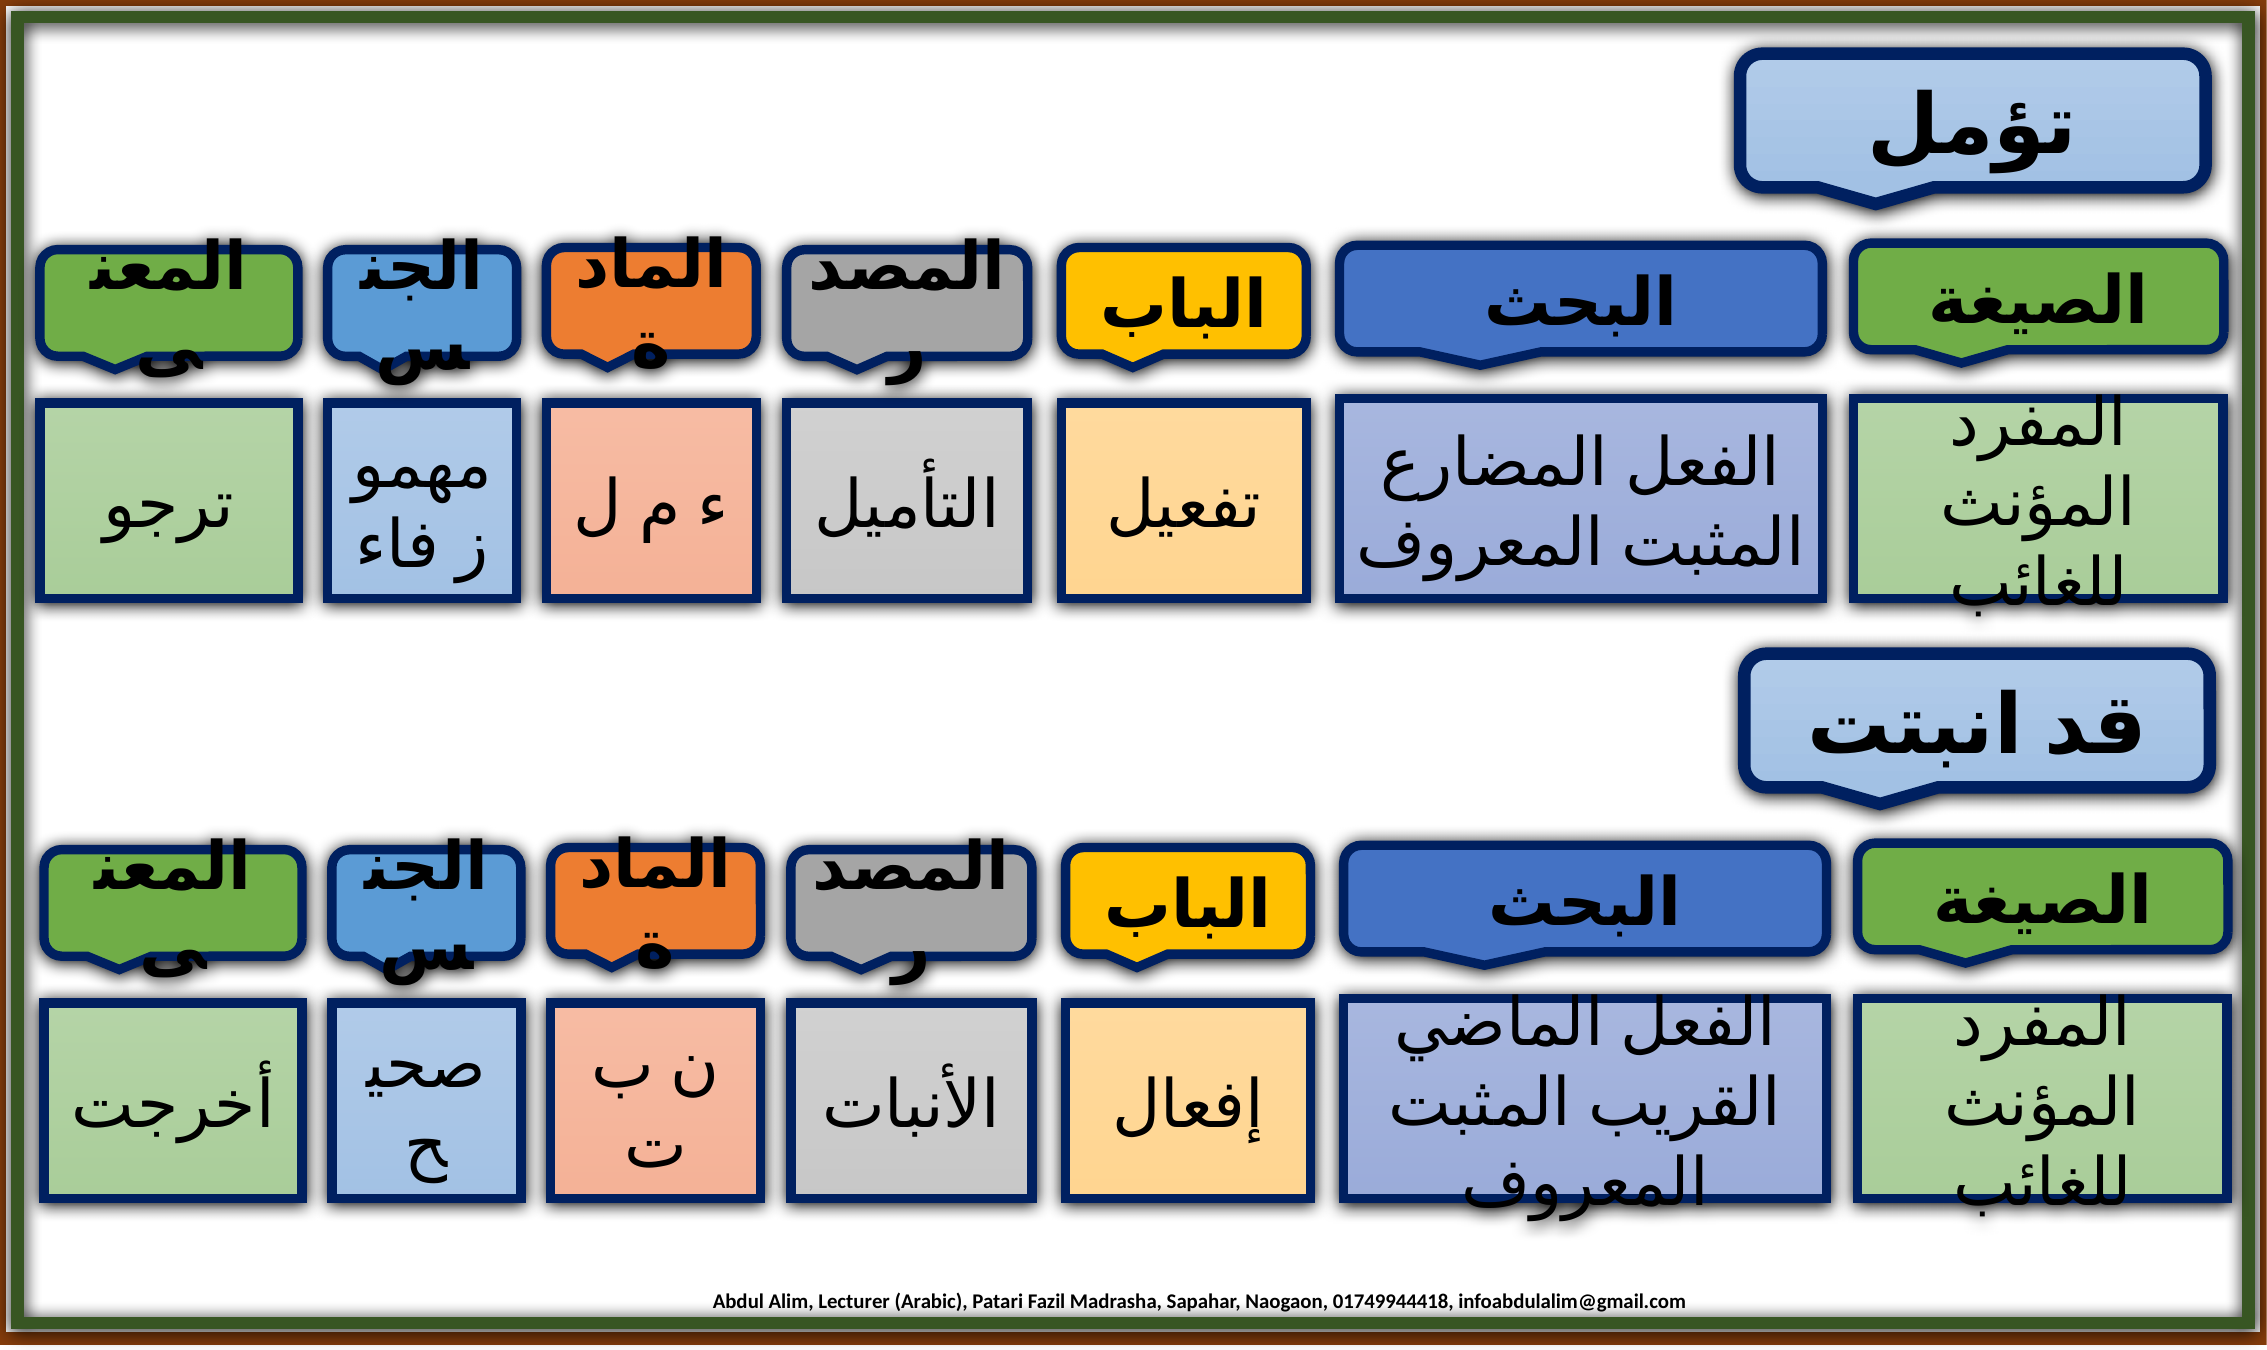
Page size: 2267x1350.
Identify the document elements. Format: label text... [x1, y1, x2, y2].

text_box المفرد المؤنث للغائب [1857, 998, 2228, 1199]
text_box إفعال [1065, 1002, 1311, 1199]
text_box ترجو [39, 402, 298, 599]
text_box البحث [1337, 243, 1824, 367]
text_box البحث [1342, 843, 1829, 967]
text_box الصيغة [1851, 241, 2226, 365]
text_box ء م ل [546, 402, 757, 599]
text_box قد انبتت [1743, 653, 2211, 805]
text_box المعنى [38, 248, 300, 372]
text_box صحيح [331, 1002, 521, 1199]
text_box التأميل [786, 402, 1028, 599]
text_box الباب [1059, 245, 1308, 370]
text_box الجنس [330, 848, 523, 972]
text_box مهموز فاء [327, 402, 517, 599]
text_box الجنس [326, 248, 519, 372]
text_box الصيغة [1856, 841, 2230, 965]
text_box الباب [1064, 845, 1313, 970]
text_box أخرجت [44, 1002, 302, 1199]
text_box الفعل المضارع المثبت المعروف [1339, 398, 1823, 599]
text_box تفعيل [1061, 402, 1307, 599]
text_box المصدر [789, 848, 1034, 972]
text_box الأنبات [790, 1002, 1032, 1199]
text_box الفعل الماضي القريب المثبت المعروف [1343, 998, 1827, 1199]
text_box المادة [549, 845, 763, 970]
text_box المفرد المؤنث للغائب [1853, 398, 2223, 599]
text_box تؤمل [1739, 53, 2207, 205]
text_box المصدر [785, 248, 1030, 372]
text_box المعنى [42, 848, 304, 972]
text_box المادة [544, 245, 758, 370]
text_box ن ب ت [550, 1002, 761, 1199]
